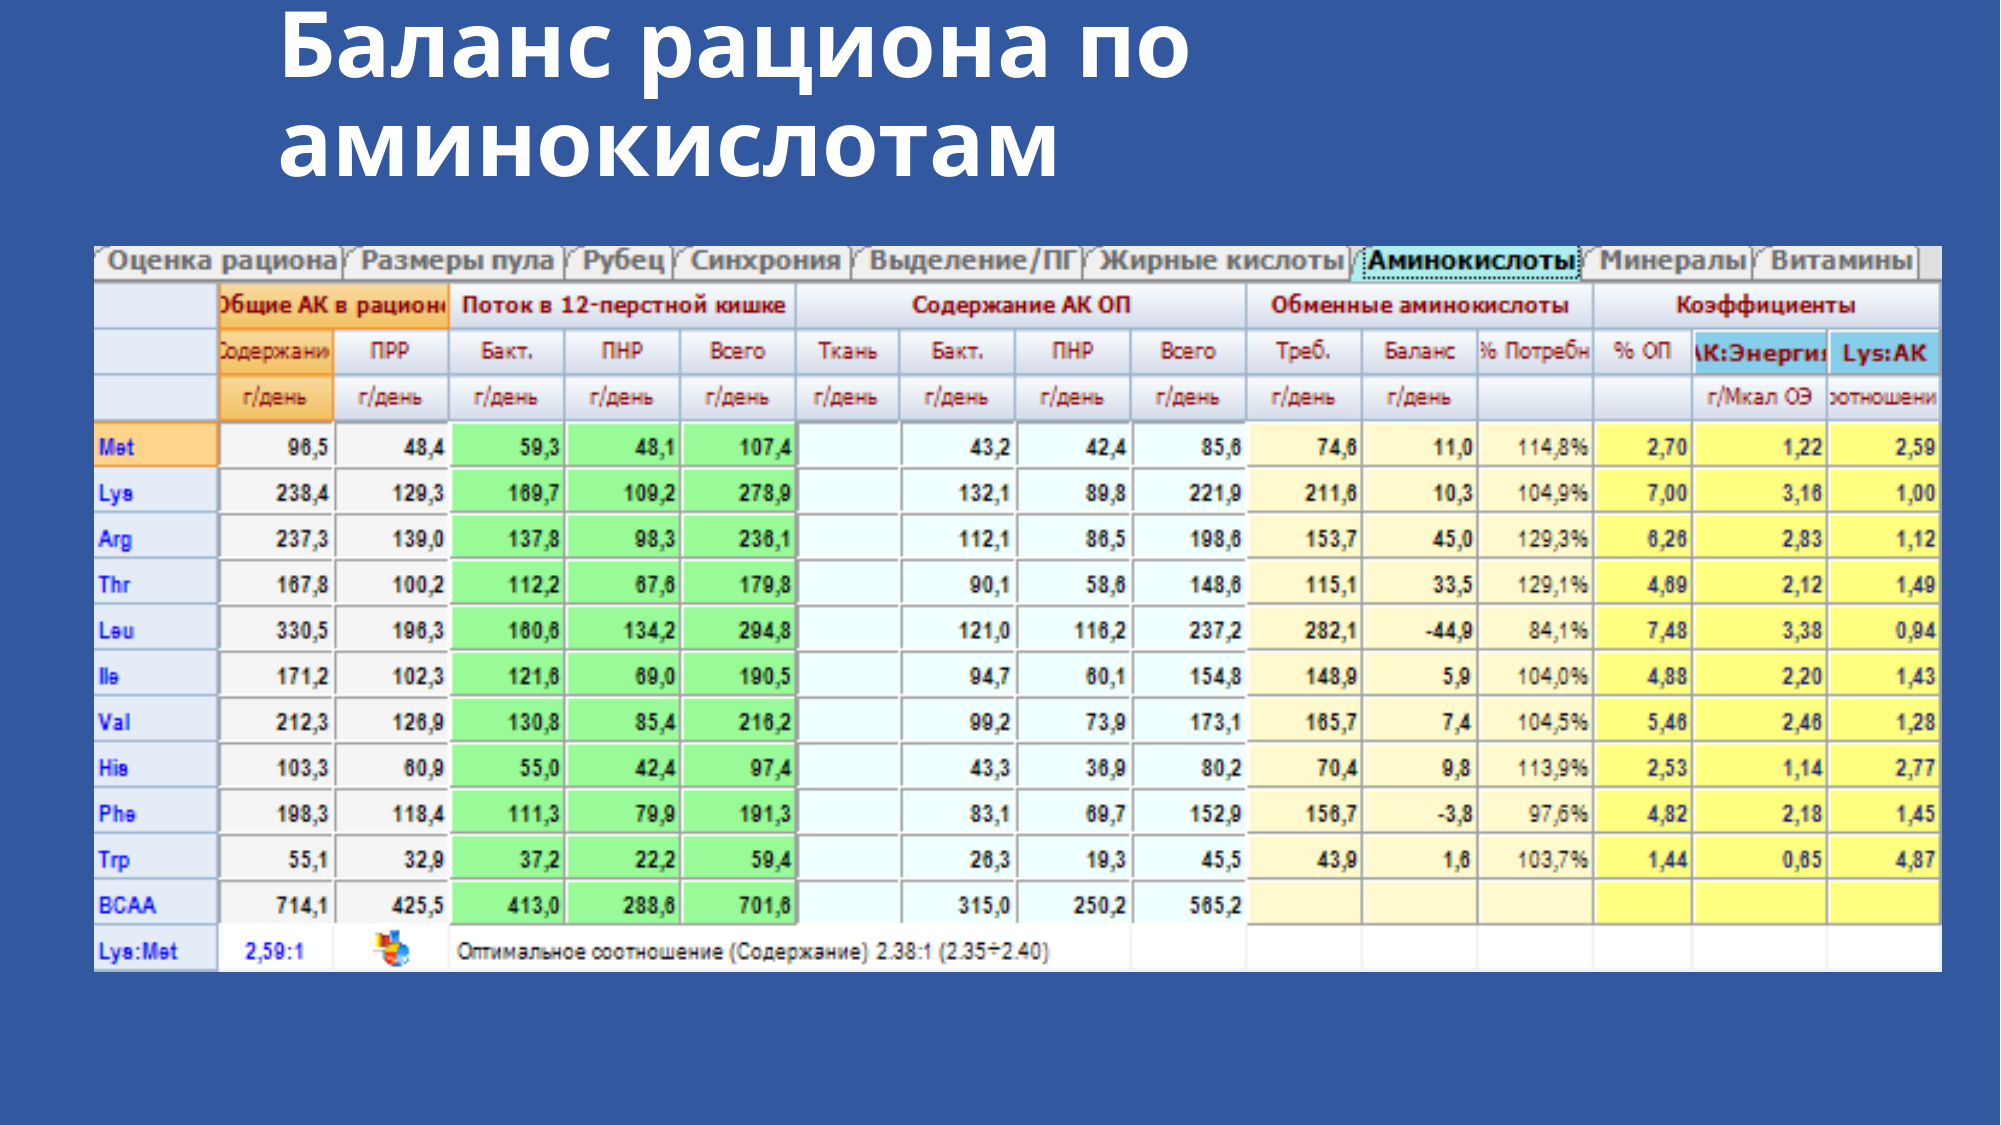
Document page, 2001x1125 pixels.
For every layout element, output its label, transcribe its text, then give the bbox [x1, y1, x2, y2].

title Баланс рациона по аминокислотам [262, 101, 1862, 205]
picture [94, 246, 1942, 972]
